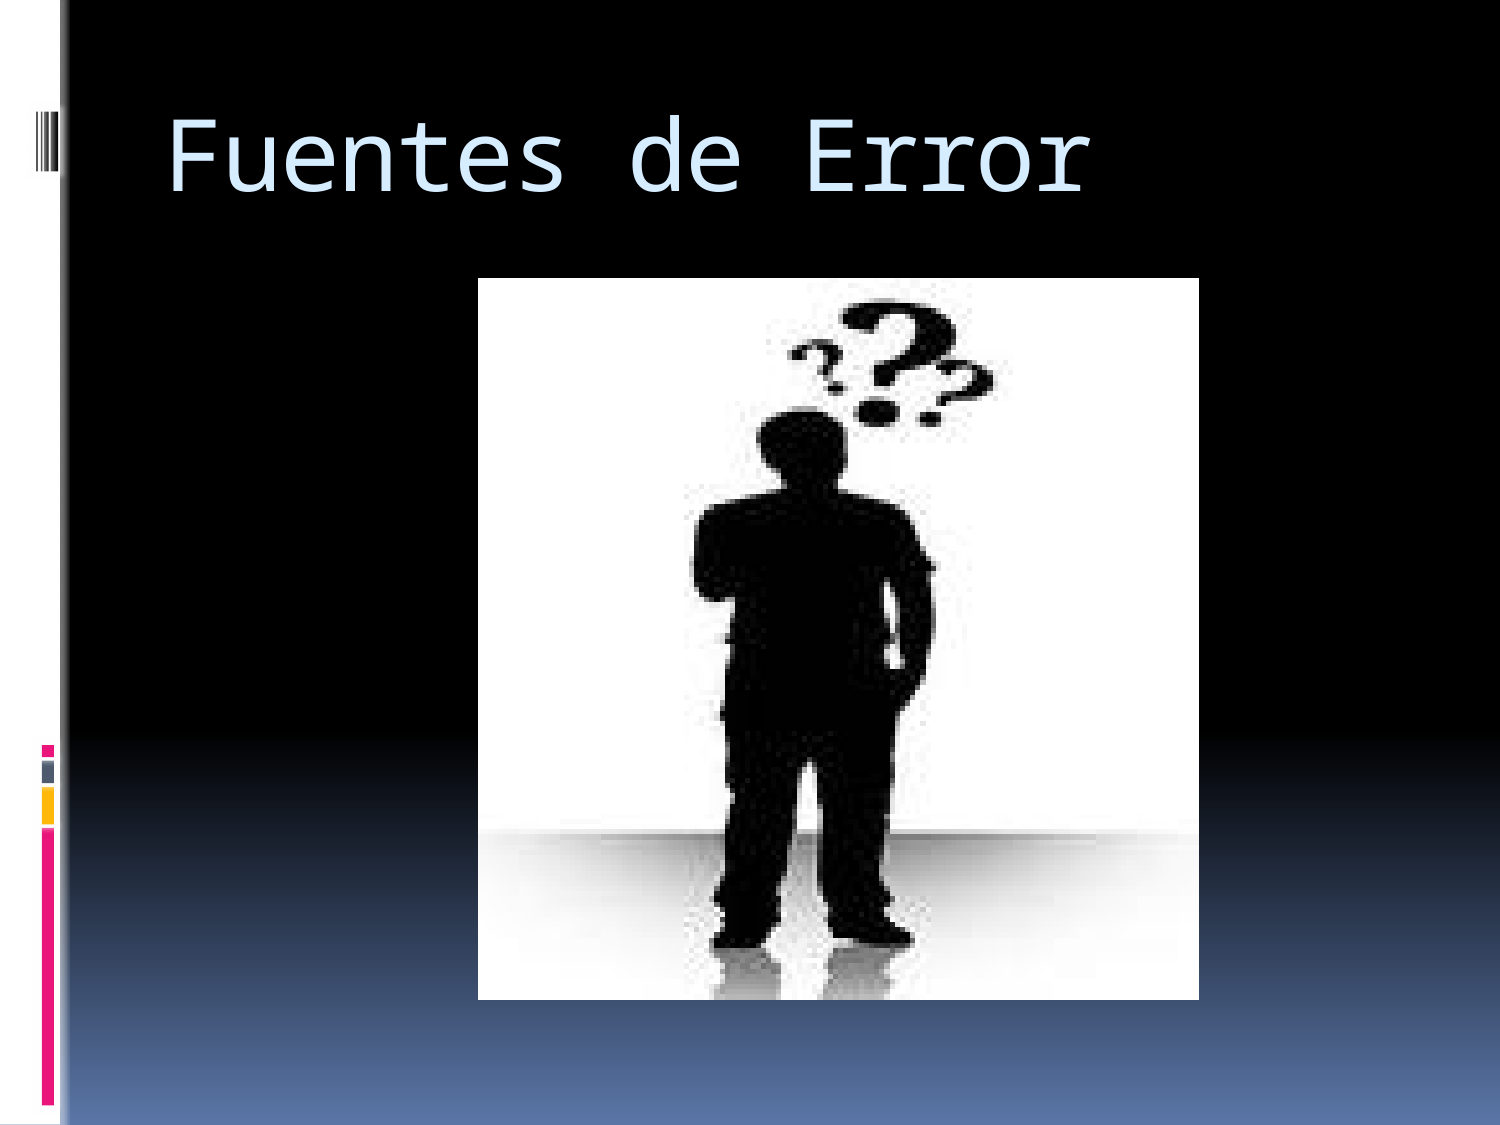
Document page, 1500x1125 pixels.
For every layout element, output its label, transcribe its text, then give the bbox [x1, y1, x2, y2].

picture [477, 278, 1200, 1000]
title Fuentes de Error [150, 84, 1117, 235]
